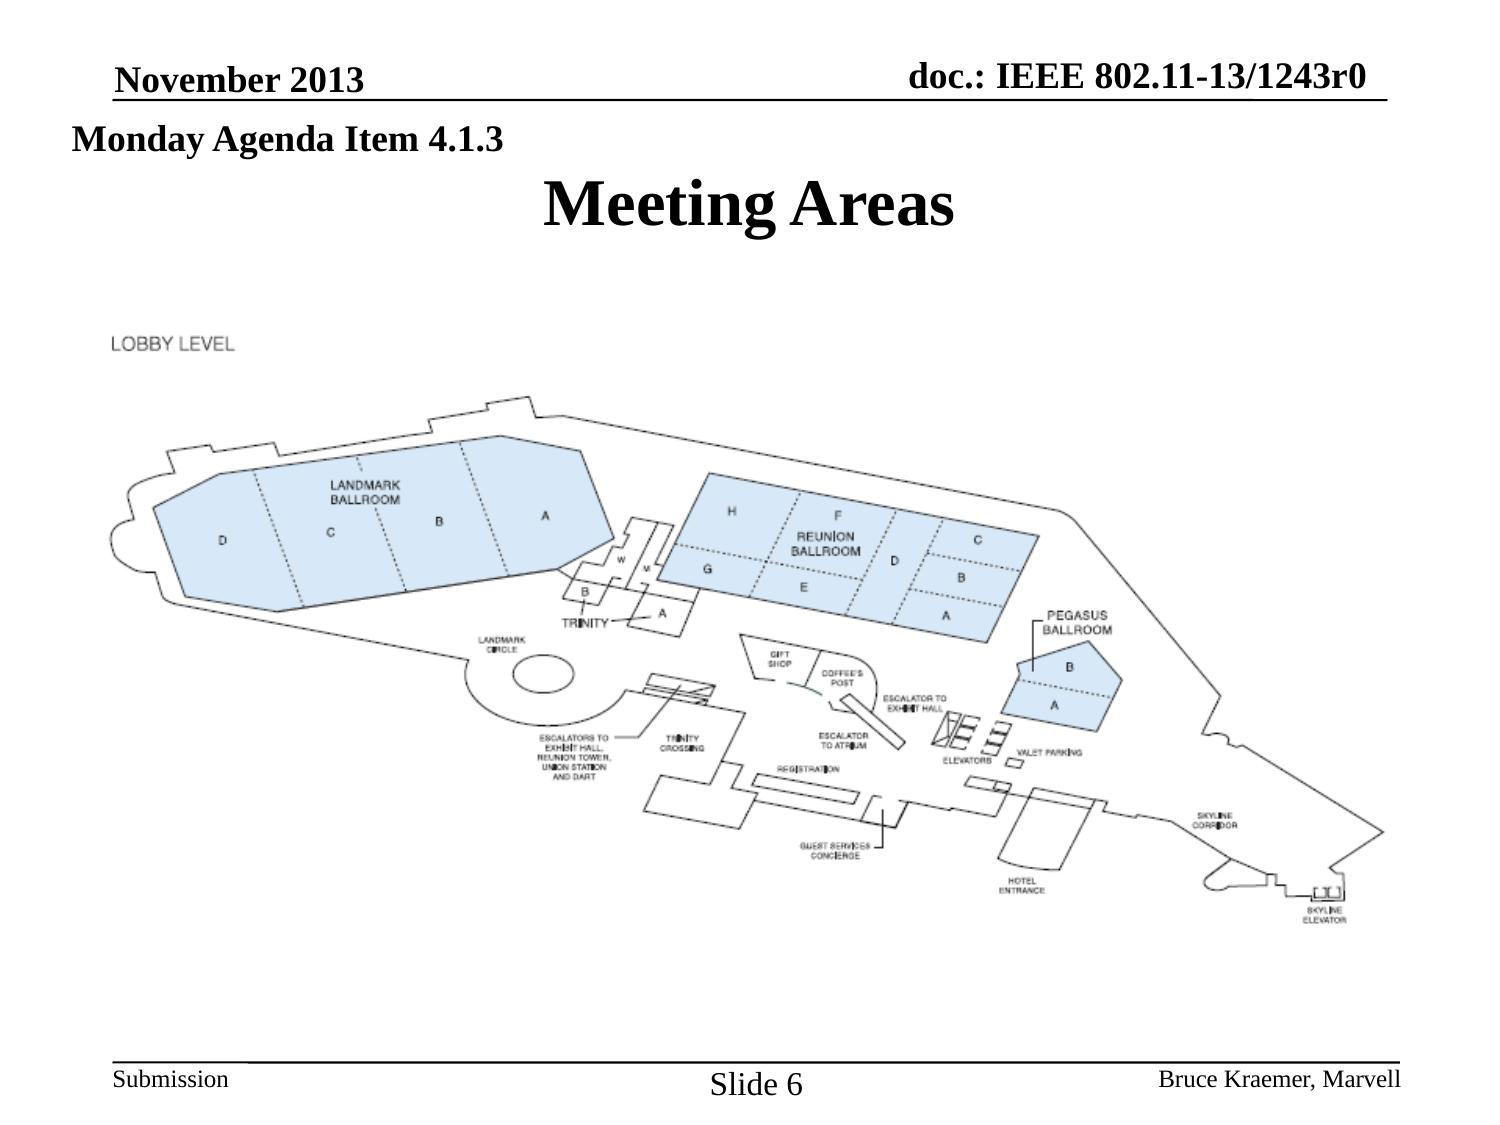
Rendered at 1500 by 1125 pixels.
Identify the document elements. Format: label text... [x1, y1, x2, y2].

slide_number Slide 6 [697, 1062, 815, 1103]
picture [89, 334, 1411, 941]
title Meeting Areas [112, 110, 1388, 286]
footer Bruce Kraemer, Marvell [1079, 1062, 1402, 1093]
text_box Monday Agenda Item 4.1.3 [56, 106, 529, 167]
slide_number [114, 54, 368, 100]
